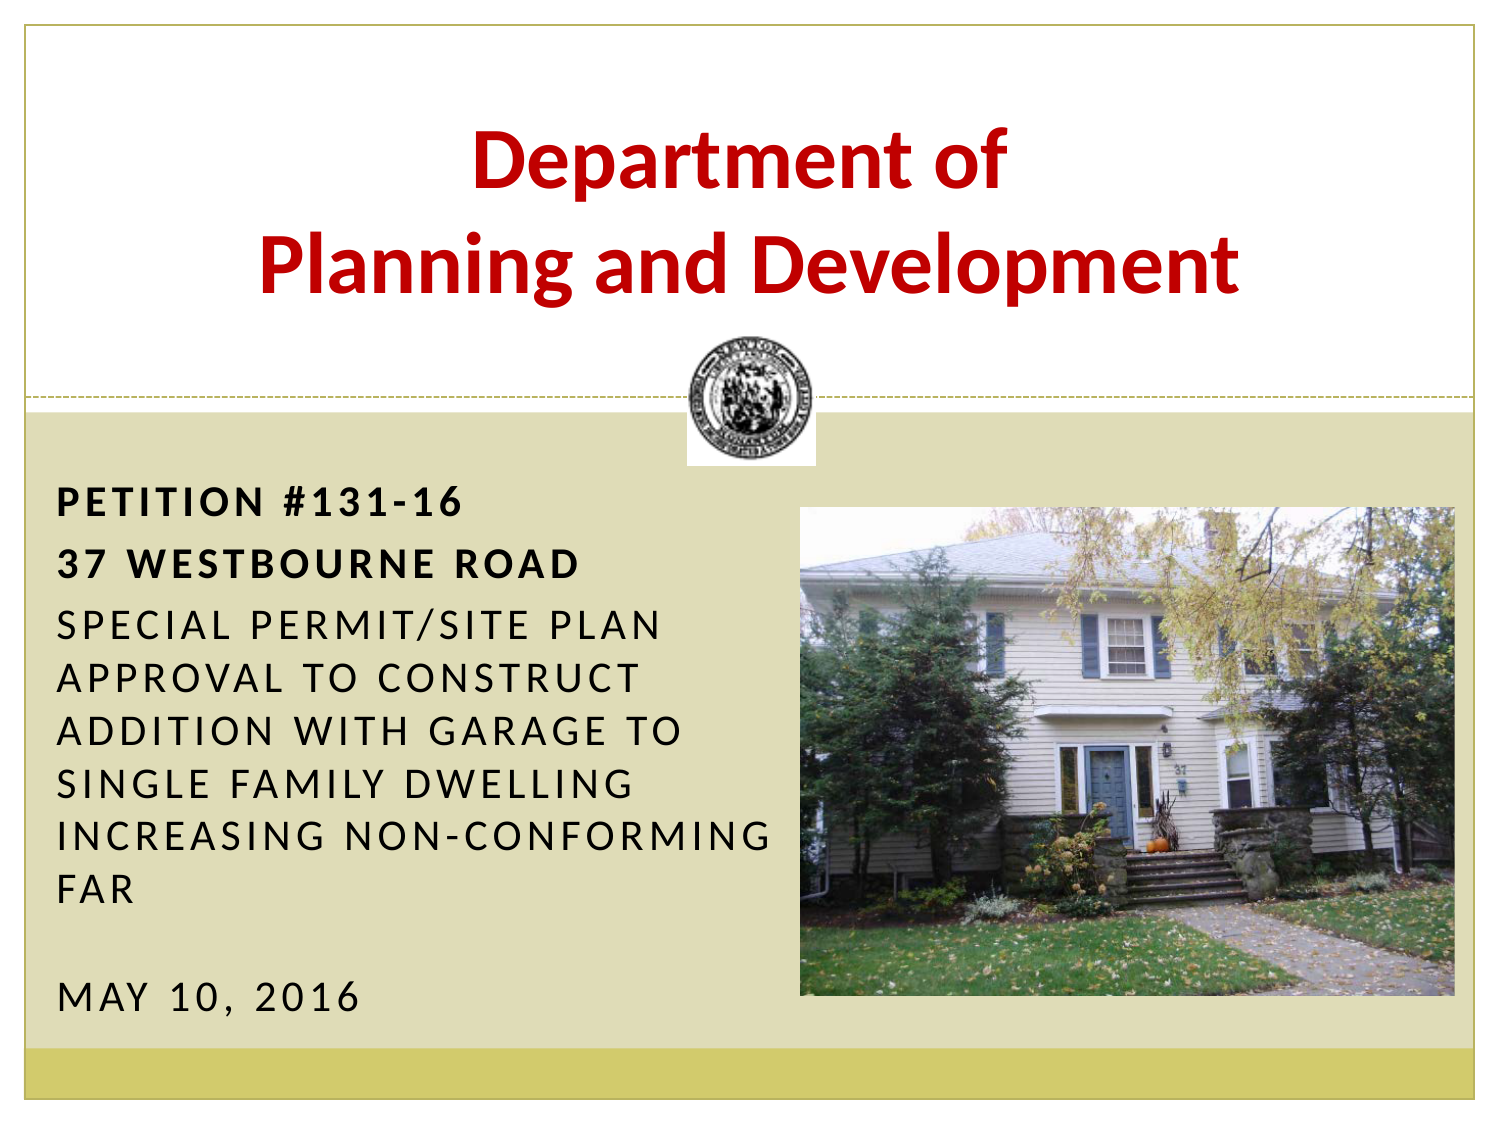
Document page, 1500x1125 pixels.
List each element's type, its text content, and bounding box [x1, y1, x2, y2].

title Department of Planning and Development [112, 62, 1388, 350]
picture [687, 335, 816, 466]
picture [799, 506, 1455, 996]
text_box Petition #131-16 37 Westbourne Road SPECIAL PERMIT/SITE PLAN APPROVAL to construct addition with garage to single family dwelling increasing non-conforming FAR May 10, 2016 [41, 465, 800, 1038]
